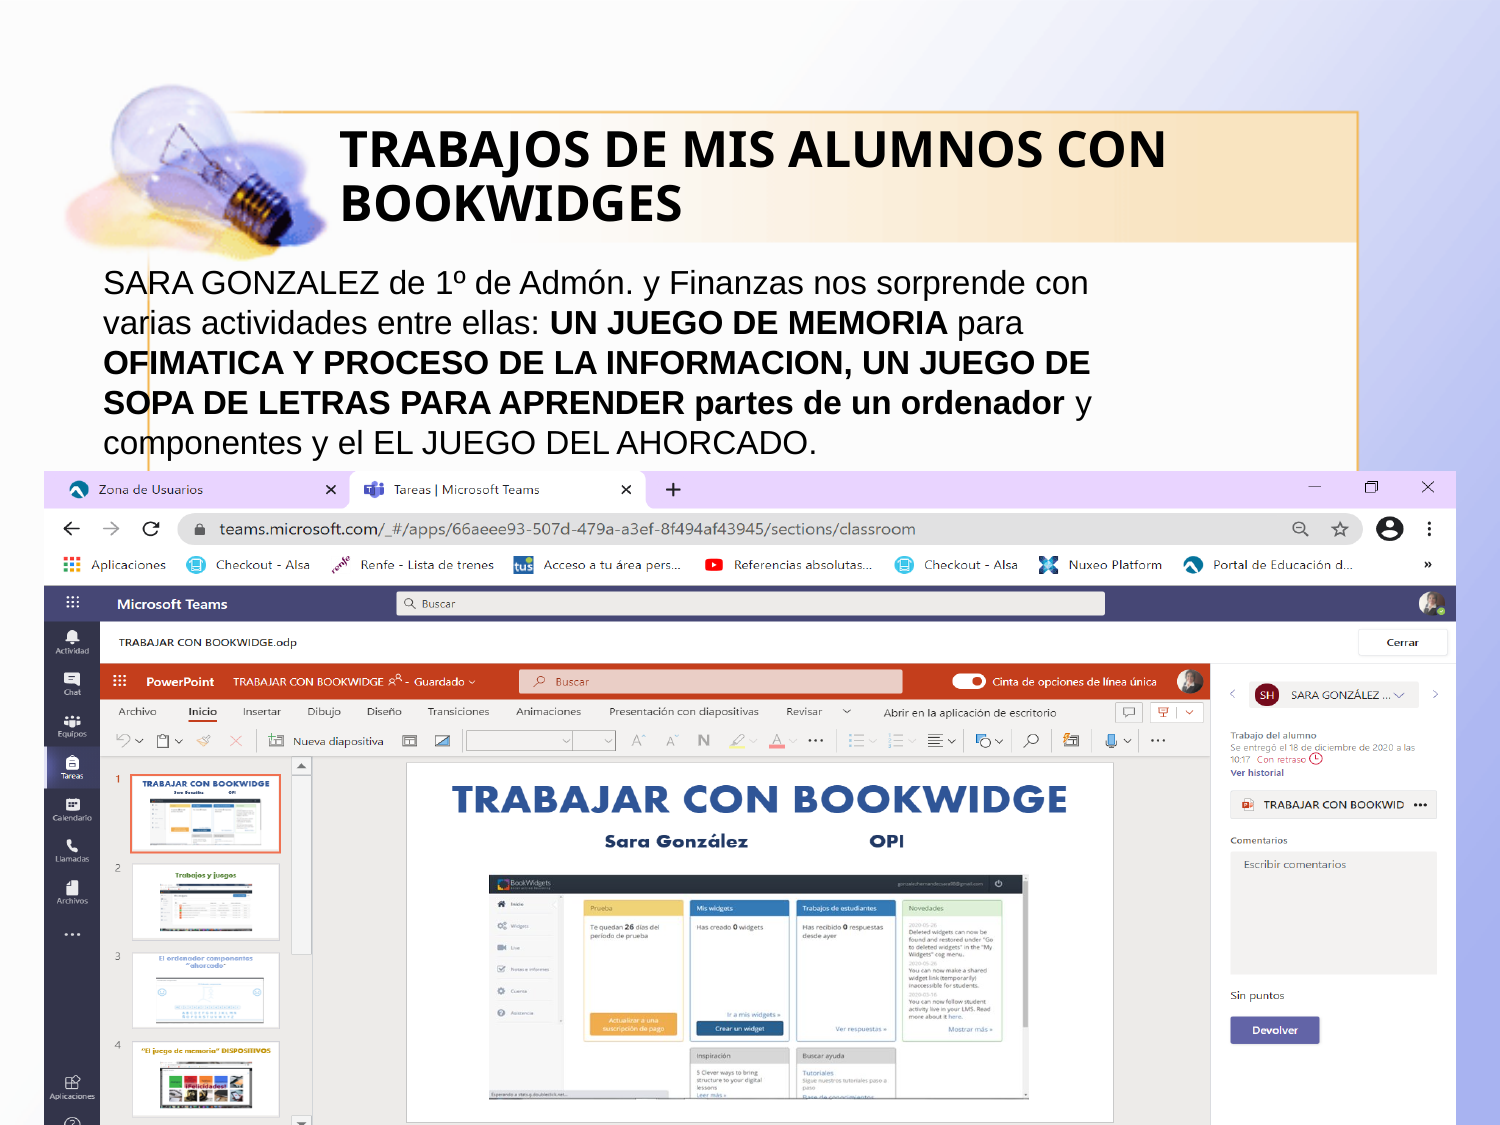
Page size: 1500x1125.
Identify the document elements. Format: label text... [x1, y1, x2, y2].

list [43, 470, 1456, 1125]
title TRABAJOS DE MIS ALUMNOS CON BOOKWIDGES [324, 134, 1275, 222]
text_box SARA GONZALEZ de 1º de Admón. y Finanzas nos sorprende con varias actividades entre ellas: UN JUEGO DE MEMORIA para OFIMATICA Y PROCESO DE LA INFORMACION, UN JUEGO DE SOPA DE LETRAS PARA APRENDER partes de un ordenador y componentes y el EL JUEGO DEL AHORCADO. [88, 254, 1187, 469]
picture [0, 0, 1500, 1125]
